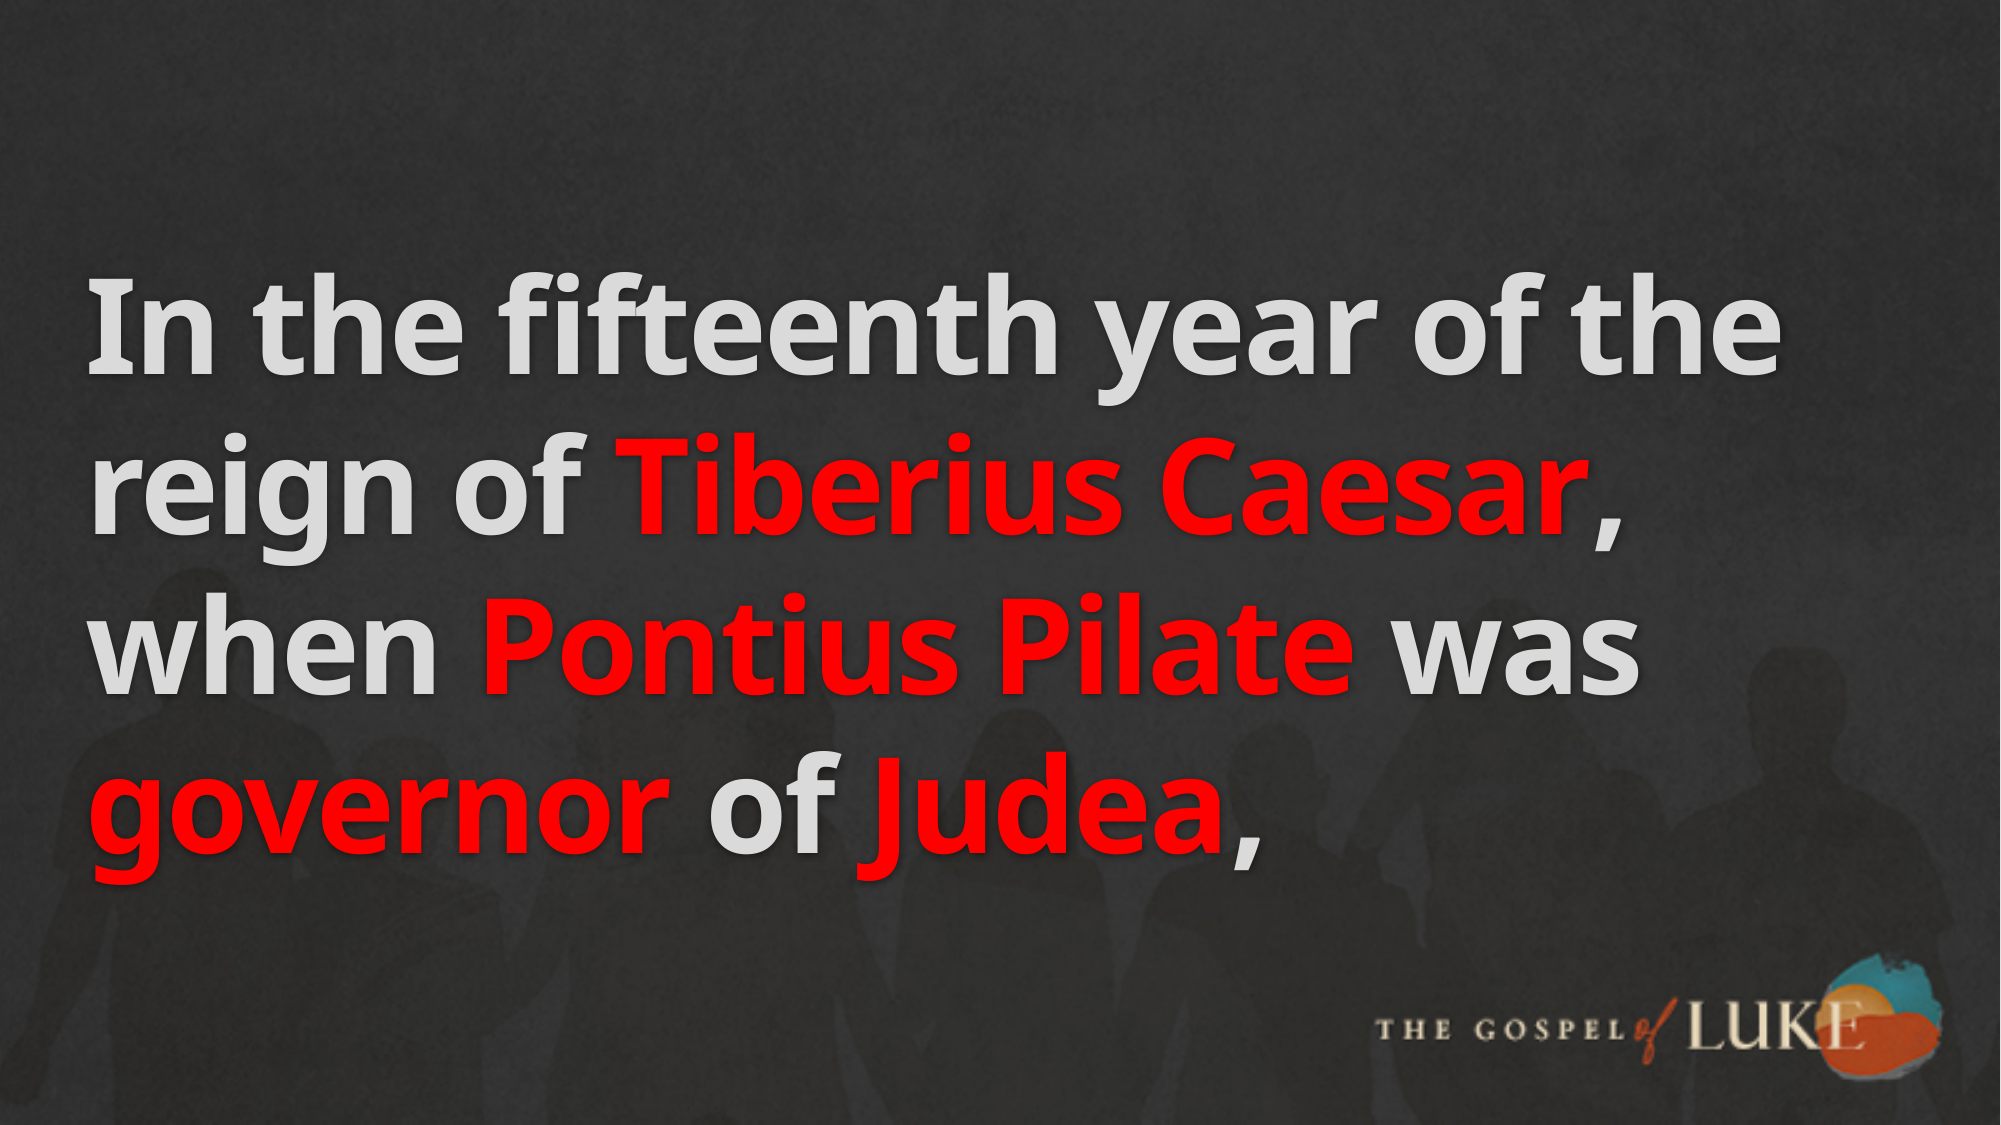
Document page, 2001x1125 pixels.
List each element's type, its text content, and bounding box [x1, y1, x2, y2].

title In the fifteenth year of the reign of Tiberius Caesar, when Pontius Pilate was governor of Judea, [70, 236, 1930, 889]
picture [0, 0, 2000, 1125]
